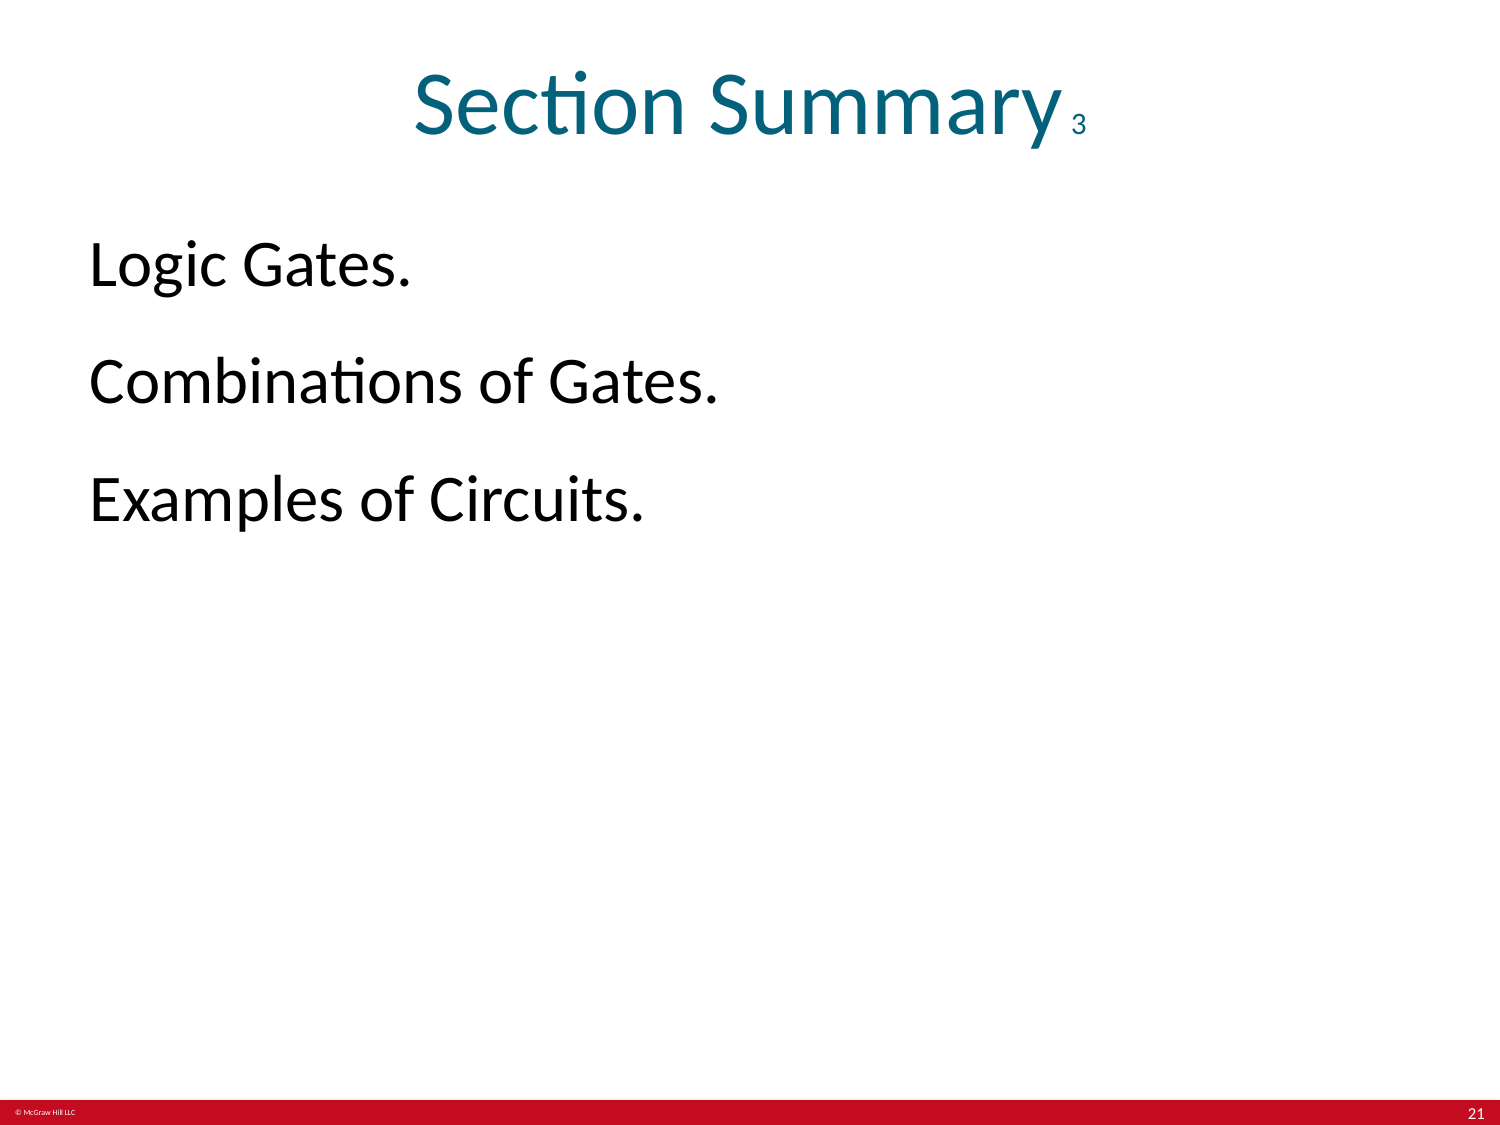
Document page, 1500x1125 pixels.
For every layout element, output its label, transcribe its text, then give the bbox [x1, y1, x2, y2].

title Section Summary 3 [0, 0, 1500, 195]
text_box 21 [1424, 1099, 1500, 1125]
list Logic Gates. Combinations of Gates. Examples of Circuits. [75, 212, 1425, 1075]
